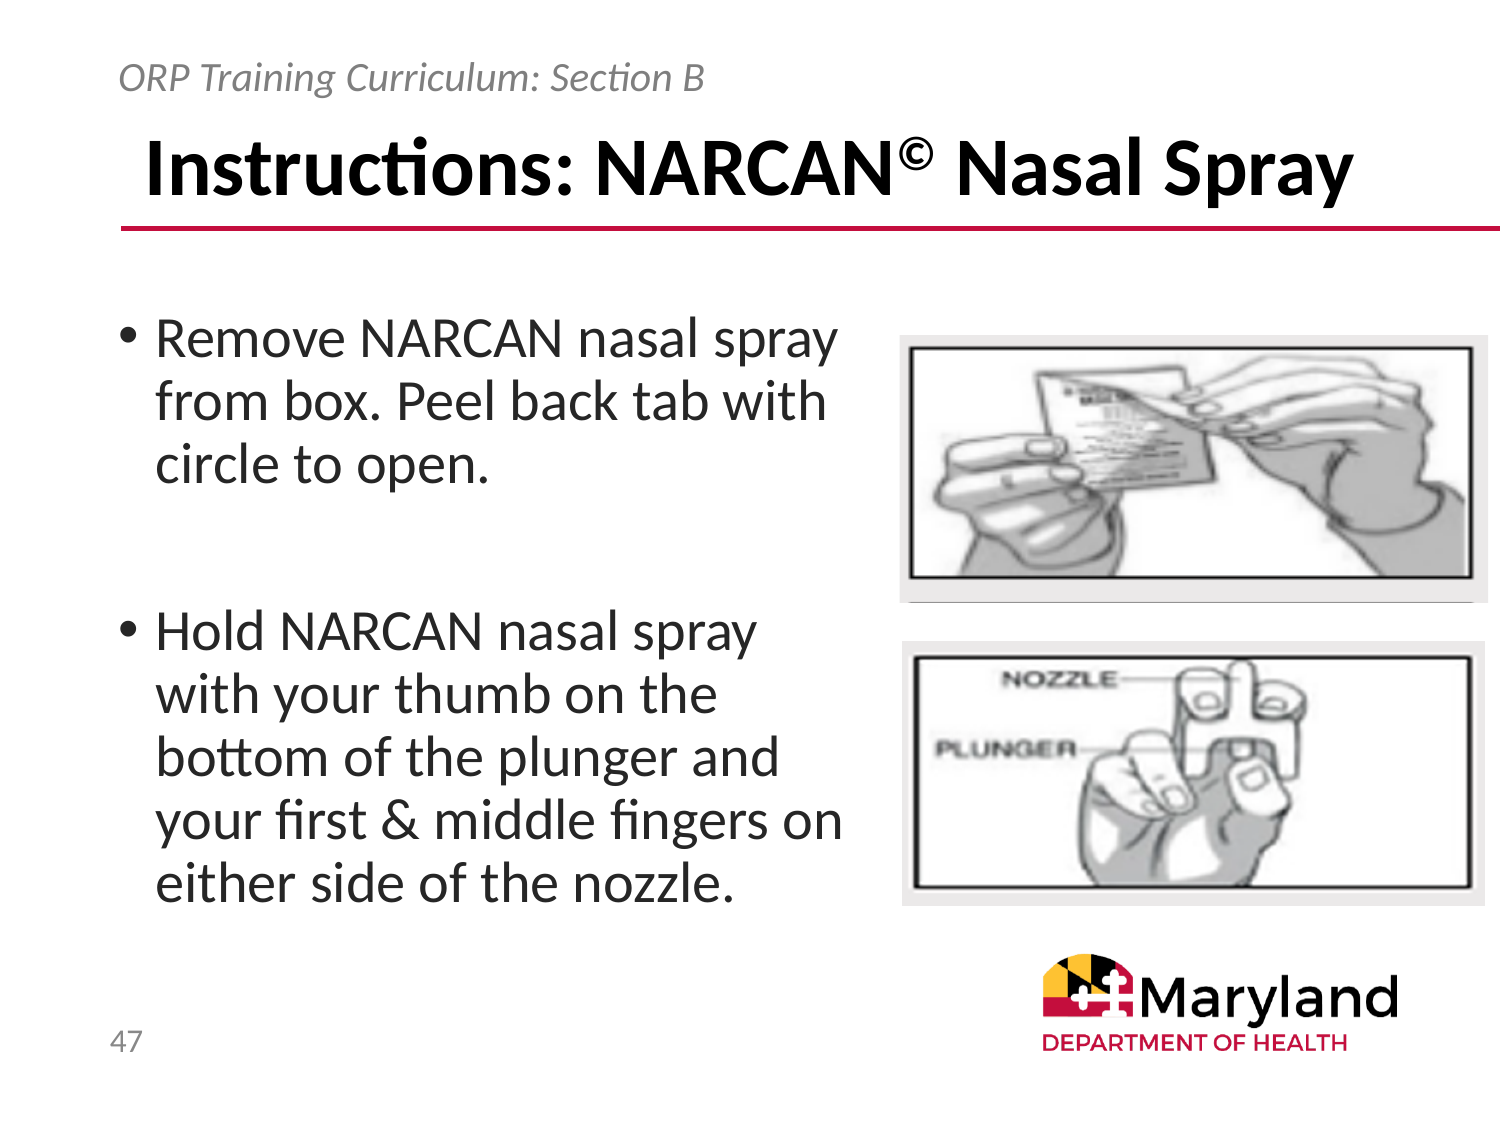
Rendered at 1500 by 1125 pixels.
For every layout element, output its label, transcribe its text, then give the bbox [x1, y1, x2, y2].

text_box ORP Training Curriculum: Section B [103, 48, 1397, 122]
slide_number 47 [94, 1009, 177, 1070]
picture [899, 335, 1489, 603]
title Instructions: NARCAN© Nasal Spray [103, 122, 1397, 278]
list Remove NARCAN nasal spray from box. Peel back tab with circle to open. Hold NARCAN nasal spray with your thumb on the bottom of the plunger and your first & middle fingers on either side of the nozzle. [103, 299, 888, 1014]
picture [902, 641, 1486, 906]
picture [1034, 945, 1397, 1051]
